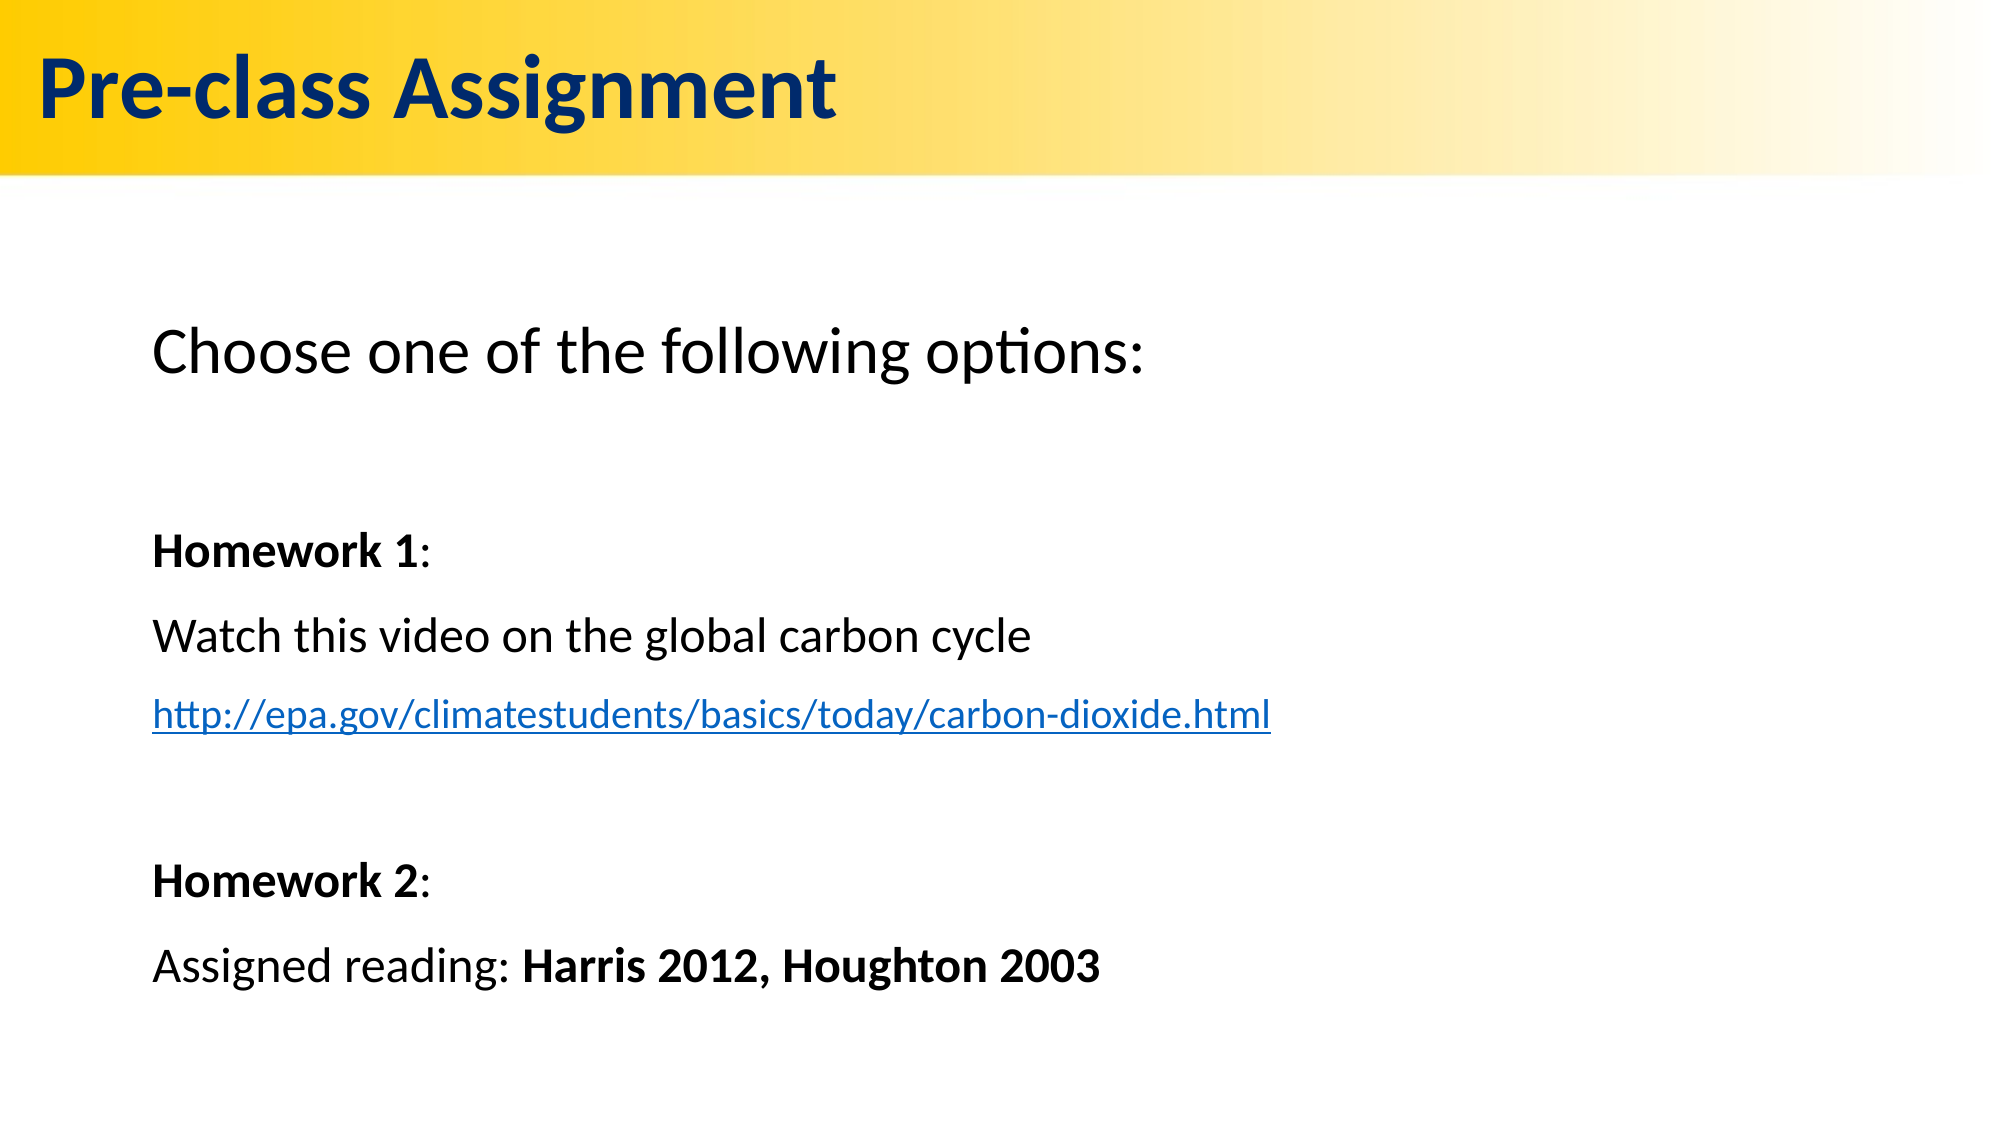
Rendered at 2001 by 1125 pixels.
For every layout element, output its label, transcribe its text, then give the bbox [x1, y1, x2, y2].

title Pre-class Assignment [23, 0, 1973, 178]
picture [0, 0, 2000, 1125]
list Choose one of the following options: Homework 1: Watch this video on the global carbon cycle http://epa.gov/climatestudents/basics/today/carbon-dioxide.html Homework 2: Assigned reading: Harris 2012, Houghton 2003 [137, 299, 1863, 1014]
